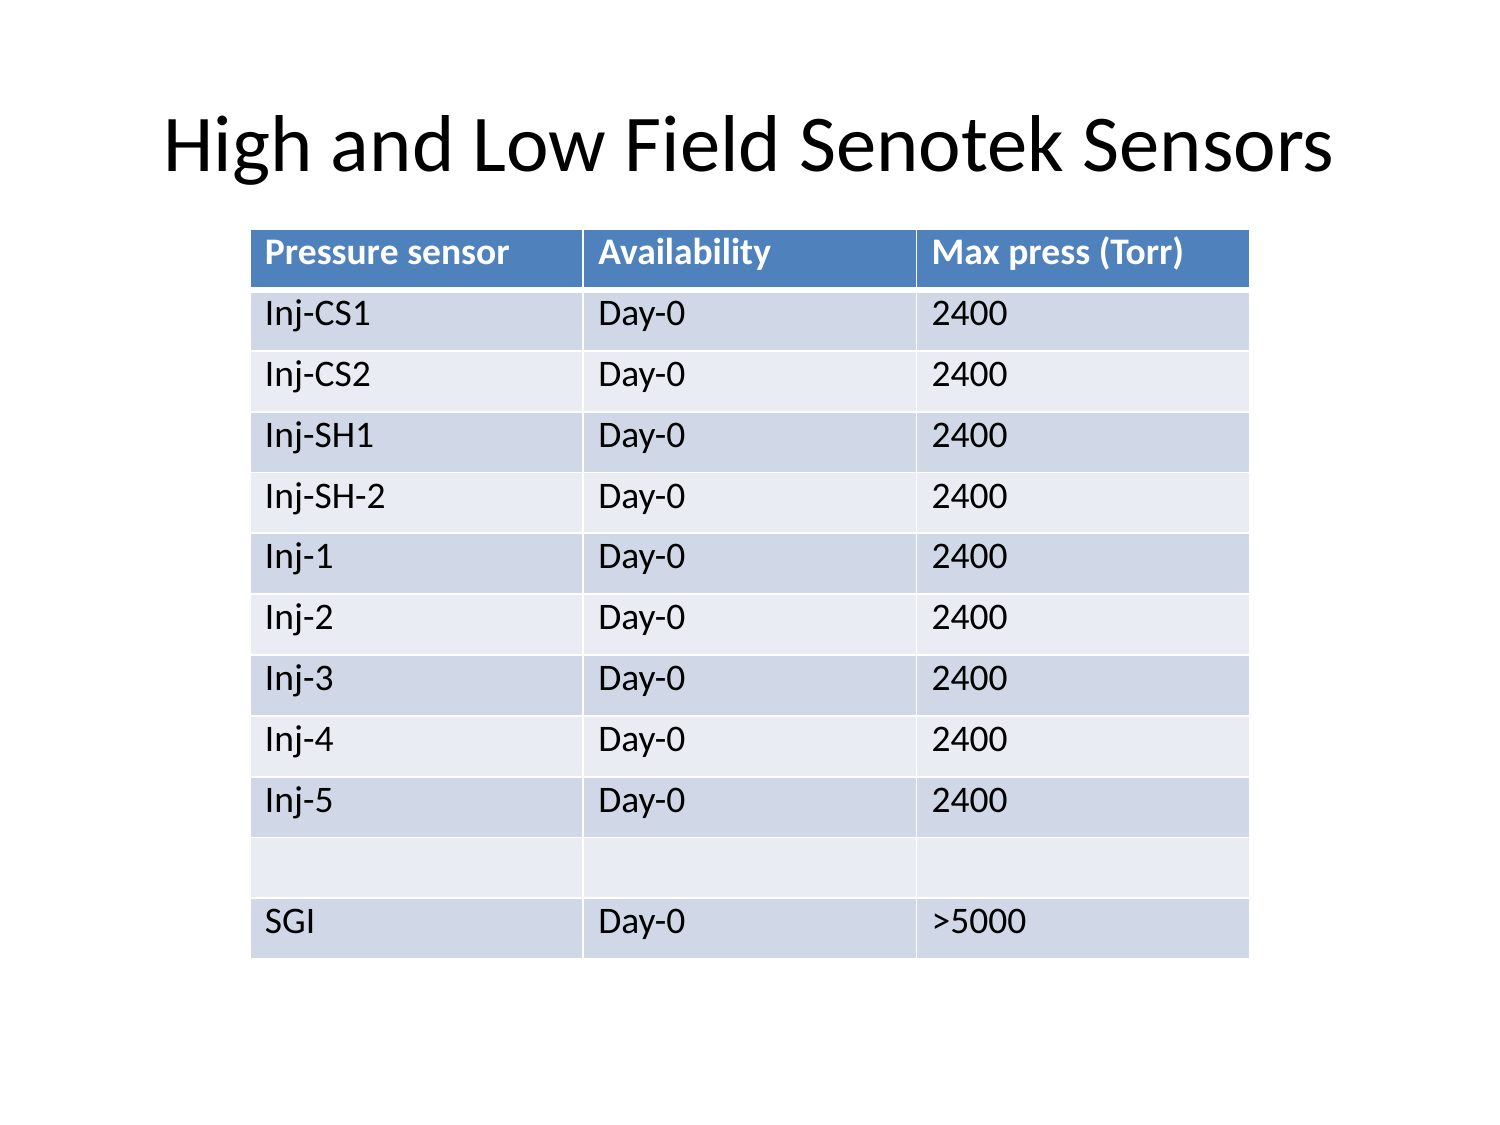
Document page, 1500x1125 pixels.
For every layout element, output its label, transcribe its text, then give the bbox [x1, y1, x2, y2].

table_cell Inj-SH1 [251, 413, 582, 472]
title High and Low Field Senotek Sensors [75, 45, 1425, 233]
table_cell Day-0 [584, 534, 916, 593]
table_cell 2400 [917, 293, 1249, 350]
table_cell Inj-4 [251, 717, 582, 776]
table_cell Day-0 [584, 293, 916, 350]
table_header Availability [584, 230, 916, 287]
table_header Pressure sensor [251, 230, 582, 287]
table_cell 2400 [917, 473, 1249, 532]
table_cell Inj-CS2 [251, 352, 582, 411]
table_cell Day-0 [584, 413, 916, 472]
table_cell Day-0 [584, 352, 916, 411]
table_cell 2400 [917, 656, 1249, 715]
table_cell Day-0 [584, 595, 916, 654]
table_cell Day-0 [584, 778, 916, 837]
table_header Max press (Torr) [917, 230, 1249, 287]
table_cell Inj-2 [251, 595, 582, 654]
table_cell Day-0 [584, 473, 916, 532]
table_cell Inj-1 [251, 534, 582, 593]
table_cell [251, 838, 582, 897]
table_cell 2400 [917, 595, 1249, 654]
table_cell Inj-SH-2 [251, 473, 582, 532]
table_cell >5000 [917, 899, 1249, 958]
table_cell Day-0 [584, 656, 916, 715]
table_cell [584, 838, 916, 897]
table_cell 2400 [917, 413, 1249, 472]
table_cell Day-0 [584, 899, 916, 958]
table_cell 2400 [917, 534, 1249, 593]
table_cell Inj-CS1 [251, 293, 582, 350]
table_cell Inj-5 [251, 778, 582, 837]
table_cell Day-0 [584, 717, 916, 776]
table_cell 2400 [917, 778, 1249, 837]
table_cell SGI [251, 899, 582, 958]
table_cell 2400 [917, 717, 1249, 776]
table_cell Inj-3 [251, 656, 582, 715]
table_cell [917, 838, 1249, 897]
table_cell 2400 [917, 352, 1249, 411]
